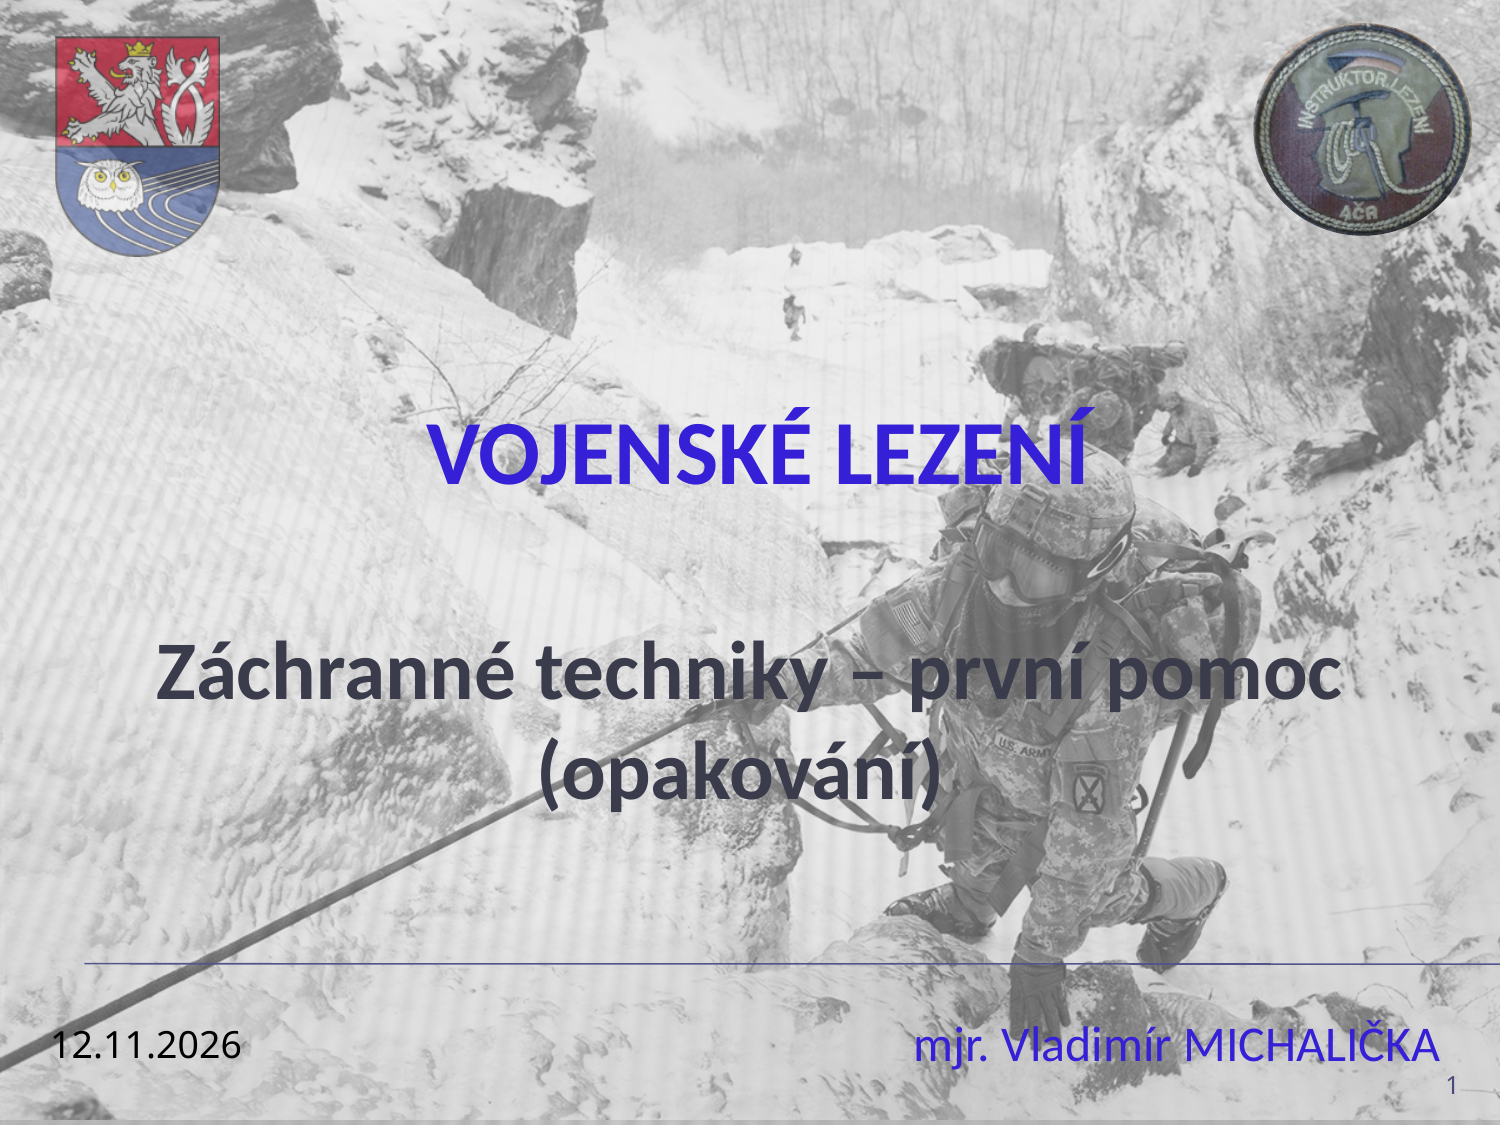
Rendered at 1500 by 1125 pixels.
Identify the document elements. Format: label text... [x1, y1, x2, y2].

slide_number 1 [1350, 1061, 1475, 1103]
title Vojenské lezení [64, 385, 1453, 586]
picture [1253, 23, 1473, 236]
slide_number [35, 1013, 354, 1062]
subtitle Záchranné techniky – první pomoc (opakování) [56, 623, 1444, 824]
